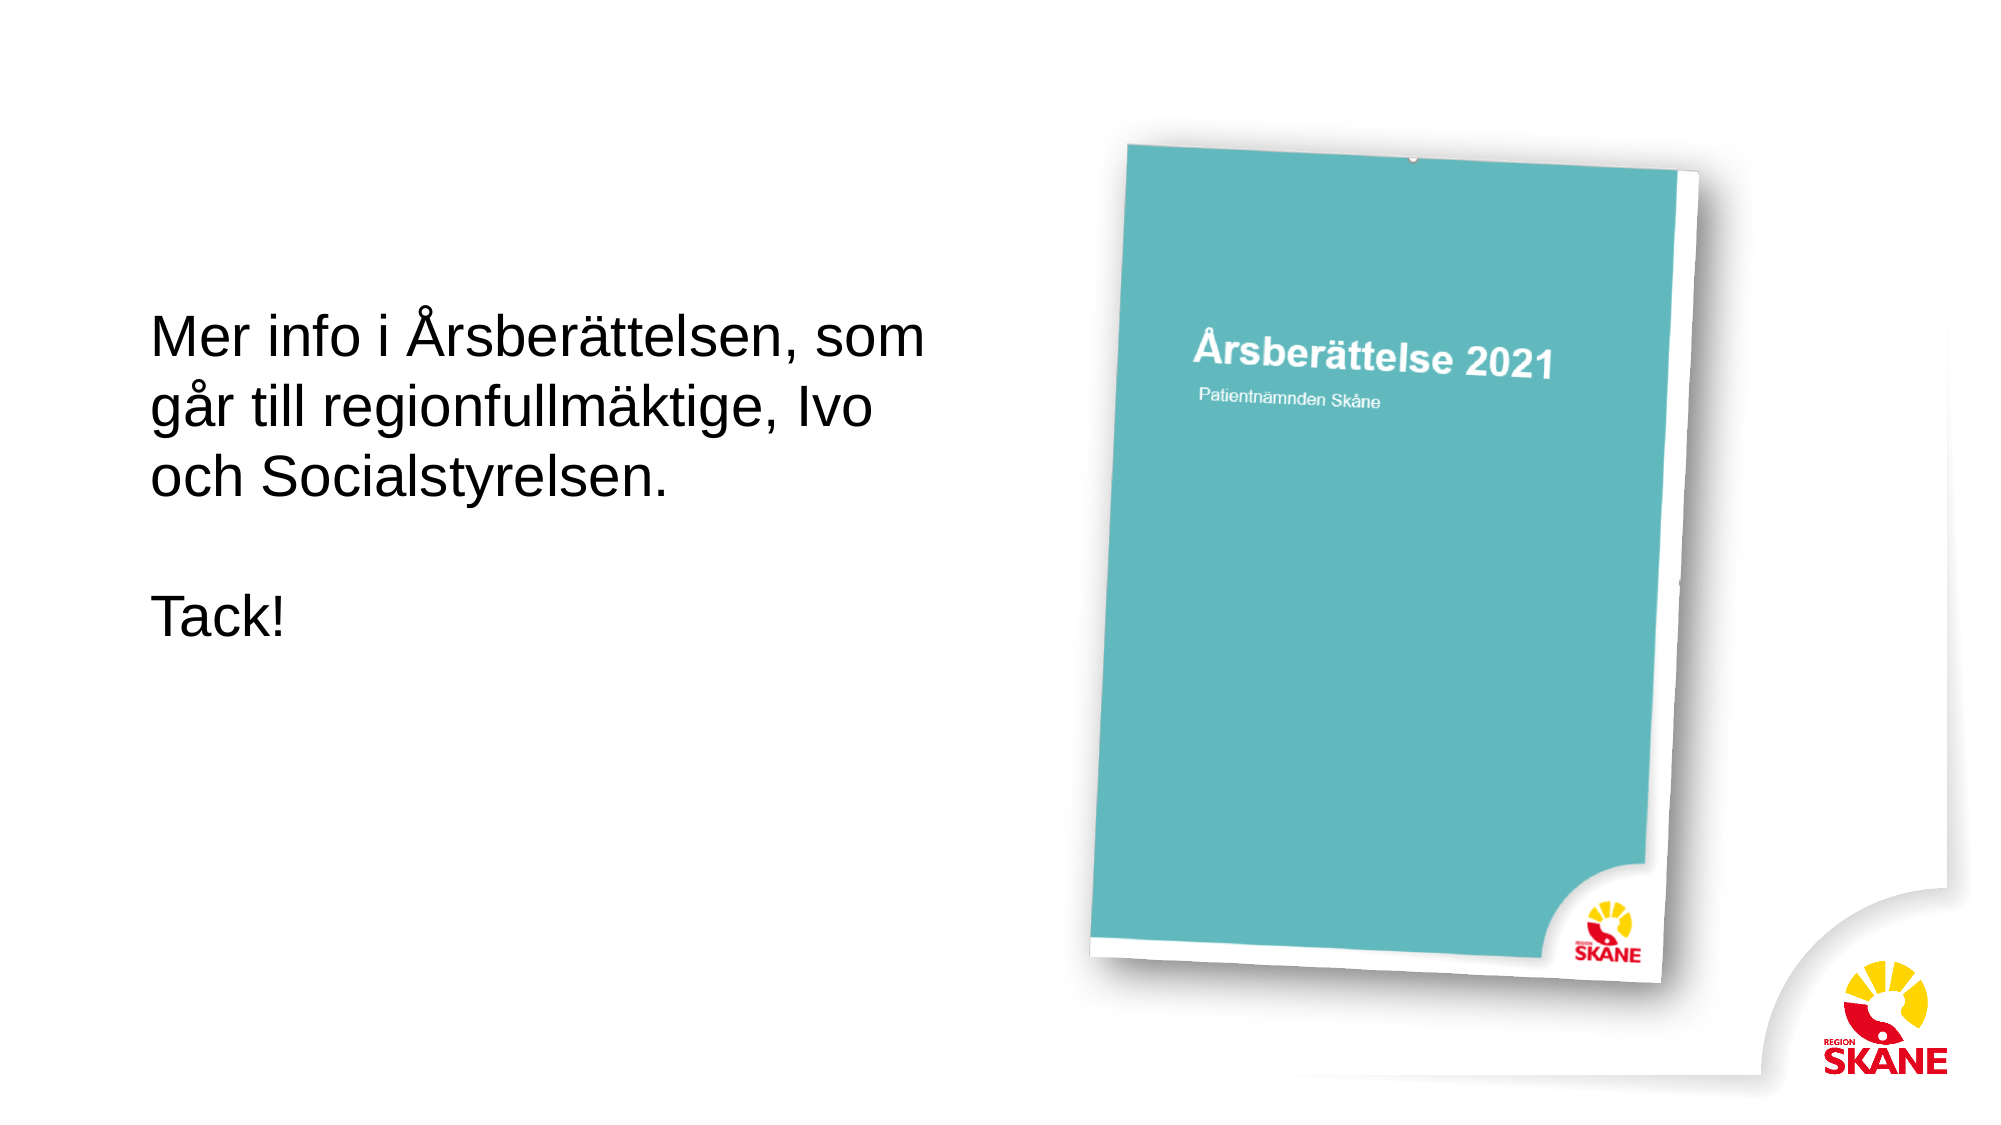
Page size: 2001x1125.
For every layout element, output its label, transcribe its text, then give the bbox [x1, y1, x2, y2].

picture [0, 0, 2001, 1125]
text_box Mer info i Årsberättelsen, som går till regionfullmäktige, Ivo och Socialstyrelsen. Tack! [135, 290, 1000, 796]
